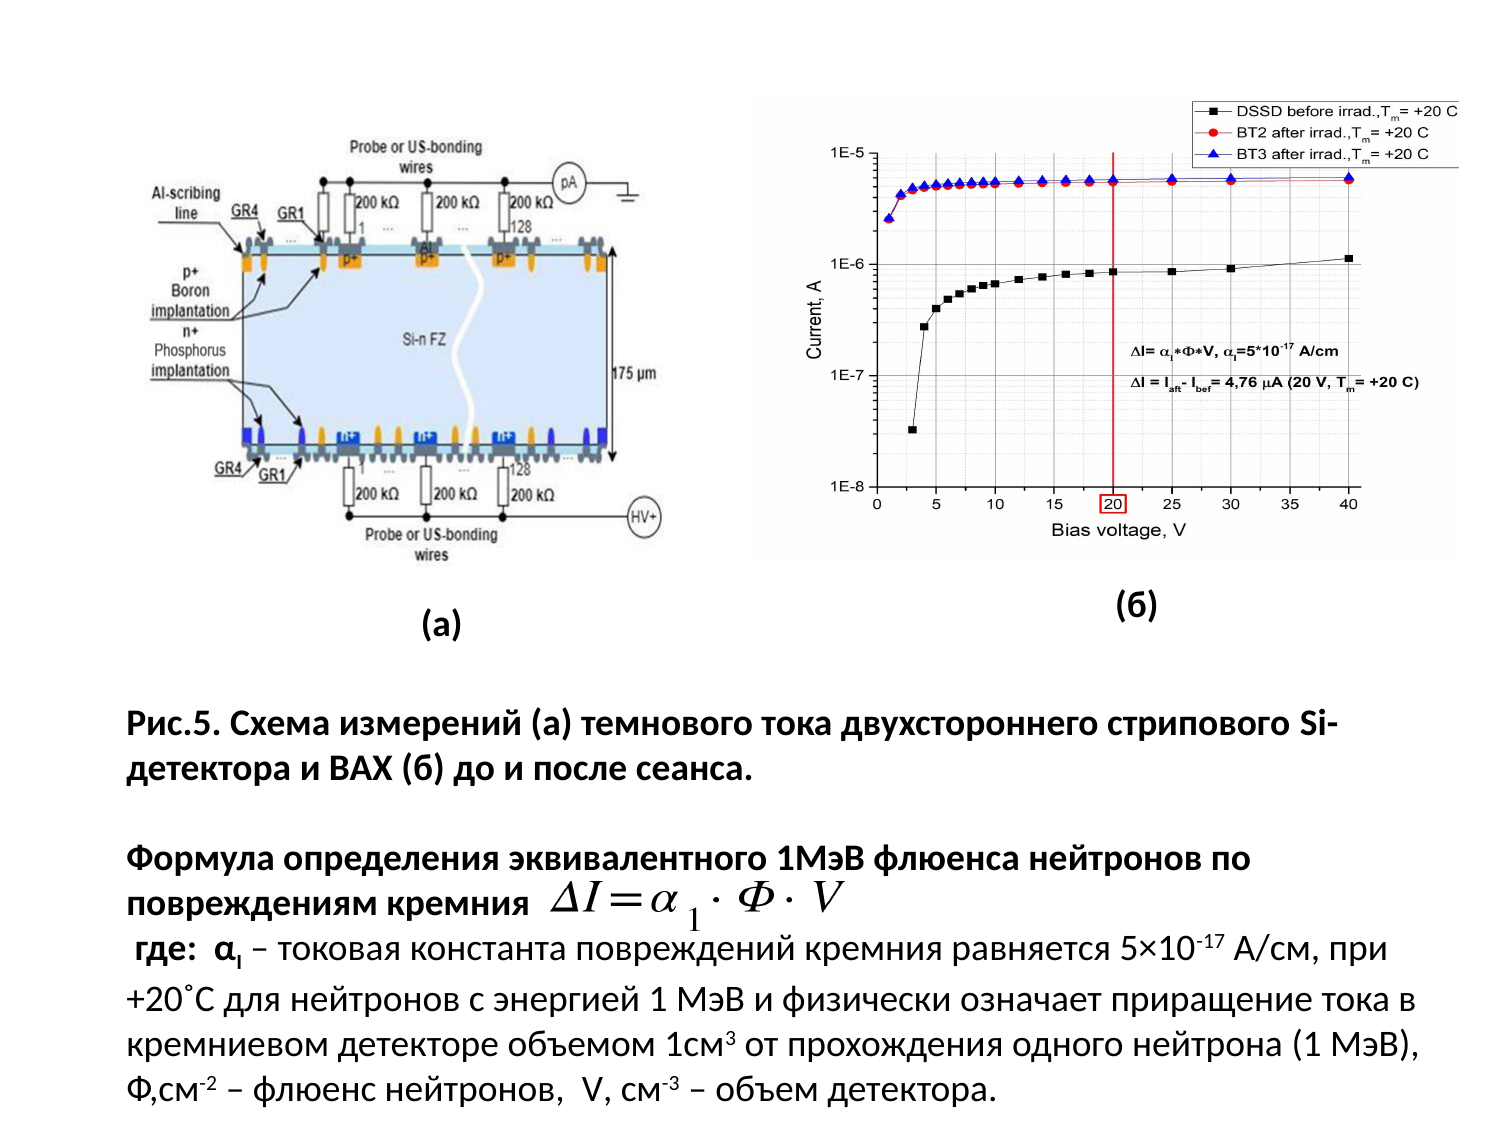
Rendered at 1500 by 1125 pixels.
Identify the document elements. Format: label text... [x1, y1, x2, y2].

text_box (а) [406, 591, 513, 651]
picture [548, 881, 845, 931]
picture [749, 99, 1459, 565]
picture [143, 127, 669, 567]
text_box Рис.5. Схема измерений (а) темнового тока двухстороннего стрипового Si-детектора и ВАХ (б) до и после сеанса. Формула определения эквивалентного 1МэВ флюенса нейтронов по повреждениям кремния где: αI – токовая константа повреждений кремния равняется 5×10-17 А/см, при +20˚С для нейтронов с энергией 1 МэВ и физически означает приращение тока в кремниевом детекторе объемом 1см3 от прохождения одного нейтрона (1 МэВ), Ф,см-2 – флюенс нейтронов, V, см-3 – объем детектора. [111, 690, 1459, 1125]
text_box (б) [1100, 572, 1174, 632]
